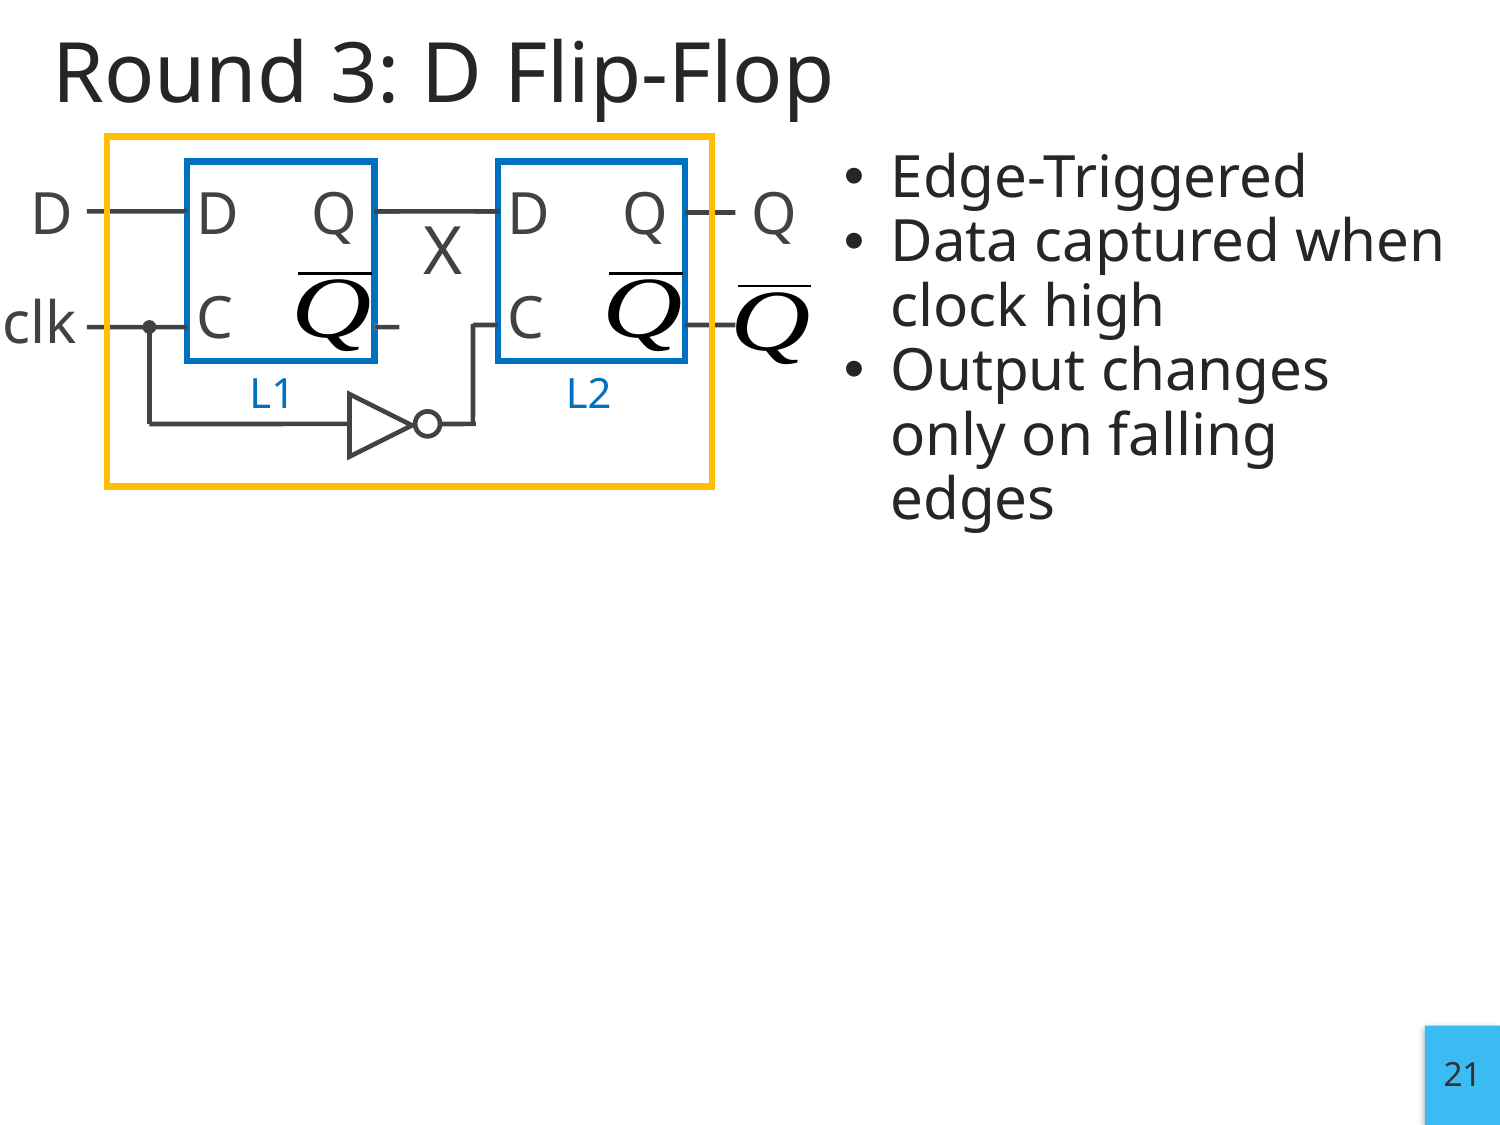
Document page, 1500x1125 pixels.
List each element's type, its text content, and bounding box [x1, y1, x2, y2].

title Round 3: D Flip-Flop [37, 24, 1463, 113]
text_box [0, 136, 816, 487]
list Edge-Triggered Data captured when clock high Output changes only on falling edges [828, 138, 1463, 513]
slide_number 21 [1425, 1025, 1500, 1125]
